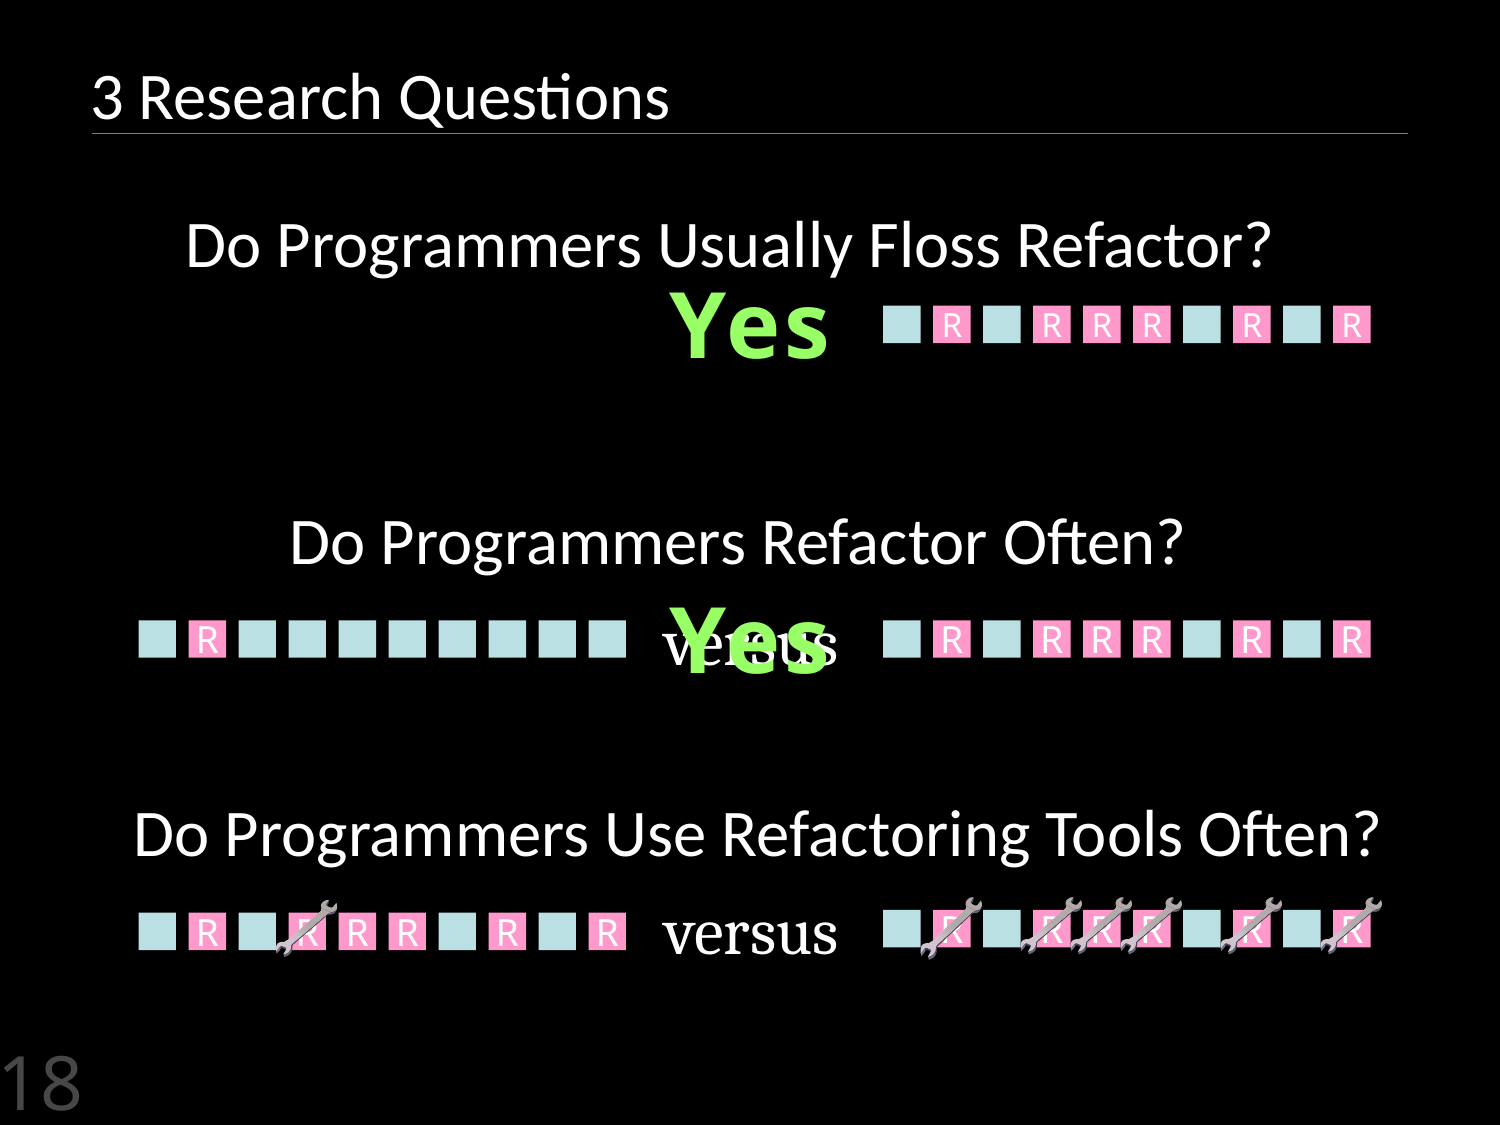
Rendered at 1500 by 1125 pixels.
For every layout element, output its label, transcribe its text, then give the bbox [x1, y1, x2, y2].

text_box Do Programmers Usually Floss Refactor? [170, 192, 1305, 286]
text_box Yes [654, 574, 846, 700]
text_box versus [649, 591, 654, 686]
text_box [882, 897, 1384, 960]
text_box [138, 899, 627, 958]
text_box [138, 619, 627, 658]
text_box Do Programmers Refactor Often? [275, 490, 1409, 584]
text_box versus [846, 591, 854, 686]
text_box versus [649, 880, 854, 976]
slide_number 18 [0, 1059, 348, 1125]
text_box Do Programmers Use Refactoring Tools Often? [118, 782, 1430, 875]
text_box Yes [654, 259, 846, 385]
title 3 Research Questions [74, 44, 1156, 138]
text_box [882, 619, 1371, 658]
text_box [882, 305, 1371, 344]
